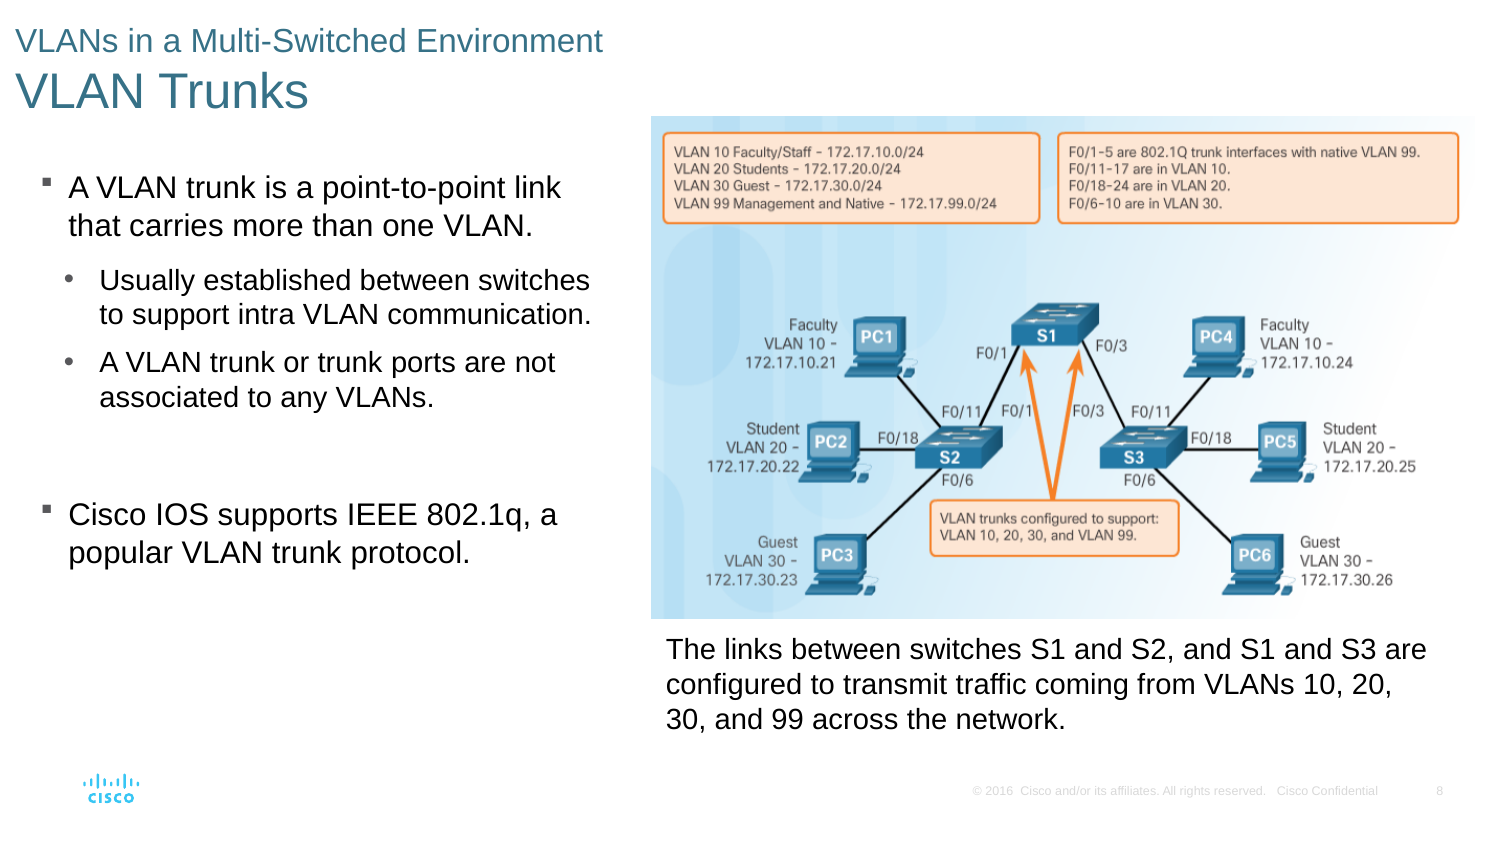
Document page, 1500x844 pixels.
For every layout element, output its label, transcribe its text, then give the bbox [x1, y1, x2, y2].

picture [650, 116, 1475, 619]
text_box The links between switches S1 and S2, and S1 and S3 are configured to transmit traffic coming from VLANs 10, 20, 30, and 99 across the network. [651, 626, 1458, 743]
title VLANs in a Multi-Switched Environment VLAN Trunks [0, 6, 1500, 131]
list A VLAN trunk is a point-to-point link that carries more than one VLAN. Usually established between switches to support intra VLAN communication. A VLAN trunk or trunk ports are not associated to any VLANs. Cisco IOS supports IEEE 802.1q, a popular VLAN trunk protocol. [25, 159, 634, 805]
